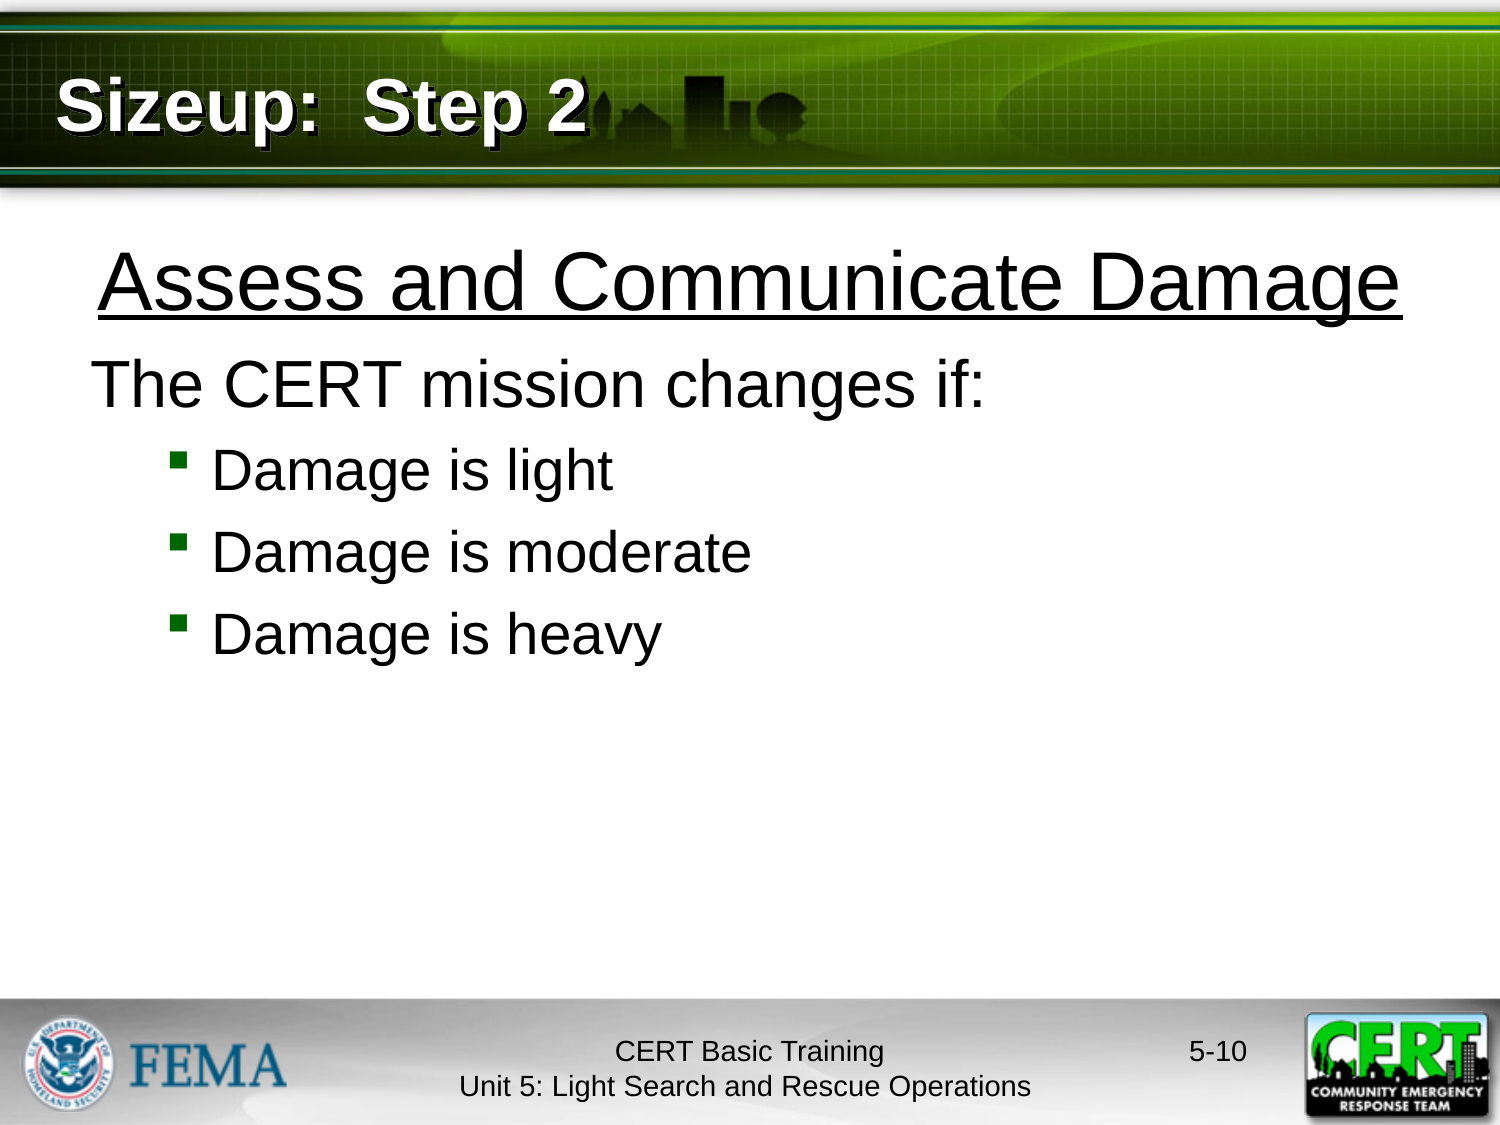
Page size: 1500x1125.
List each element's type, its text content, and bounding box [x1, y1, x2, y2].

footer CERT Basic Training Unit 5: Light Search and Rescue Operations [437, 1024, 1063, 1103]
slide_number 5-9 [1063, 1024, 1263, 1103]
text_box Sizeup: Step 2 [40, 44, 1391, 158]
list Assess and Communicate Damage The CERT mission changes if: Damage is light Damage is moderate Damage is heavy [75, 220, 1425, 963]
picture [0, 0, 1500, 1125]
